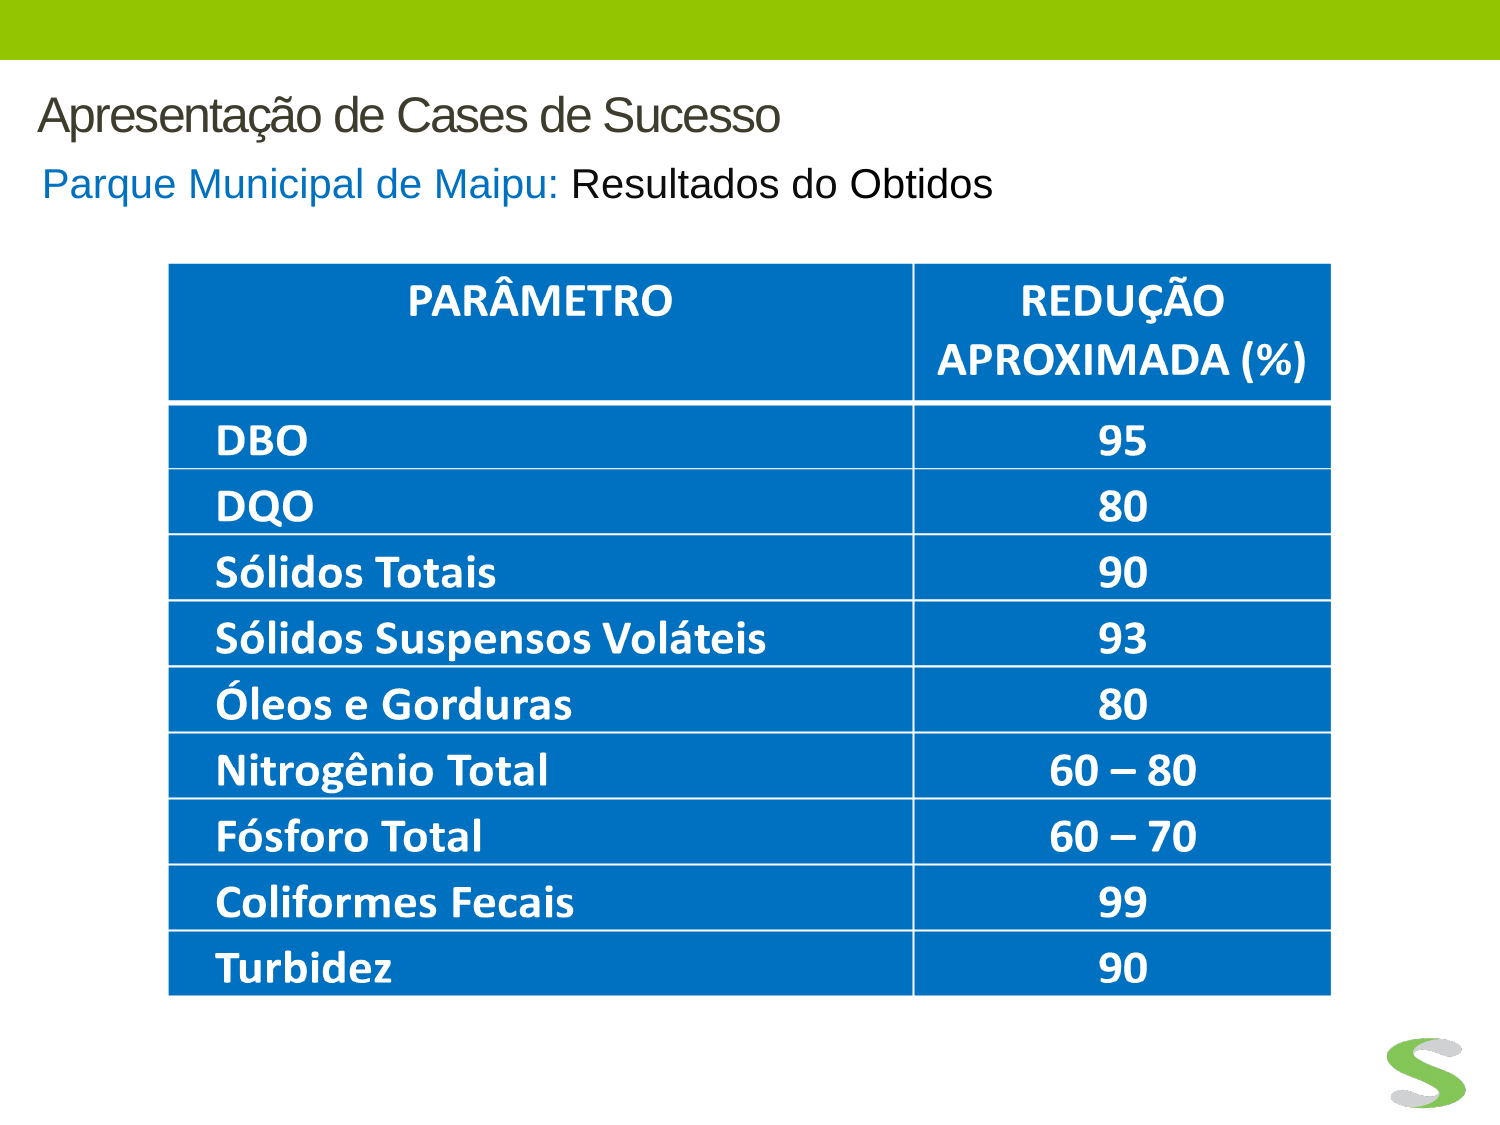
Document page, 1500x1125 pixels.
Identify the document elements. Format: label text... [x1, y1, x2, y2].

title Apresentação de Cases de Sucesso [22, 30, 1453, 194]
picture [1363, 1027, 1488, 1118]
picture [167, 255, 1333, 1024]
list Parque Municipal de Maipu: Resultados do Obtidos [26, 149, 1433, 950]
